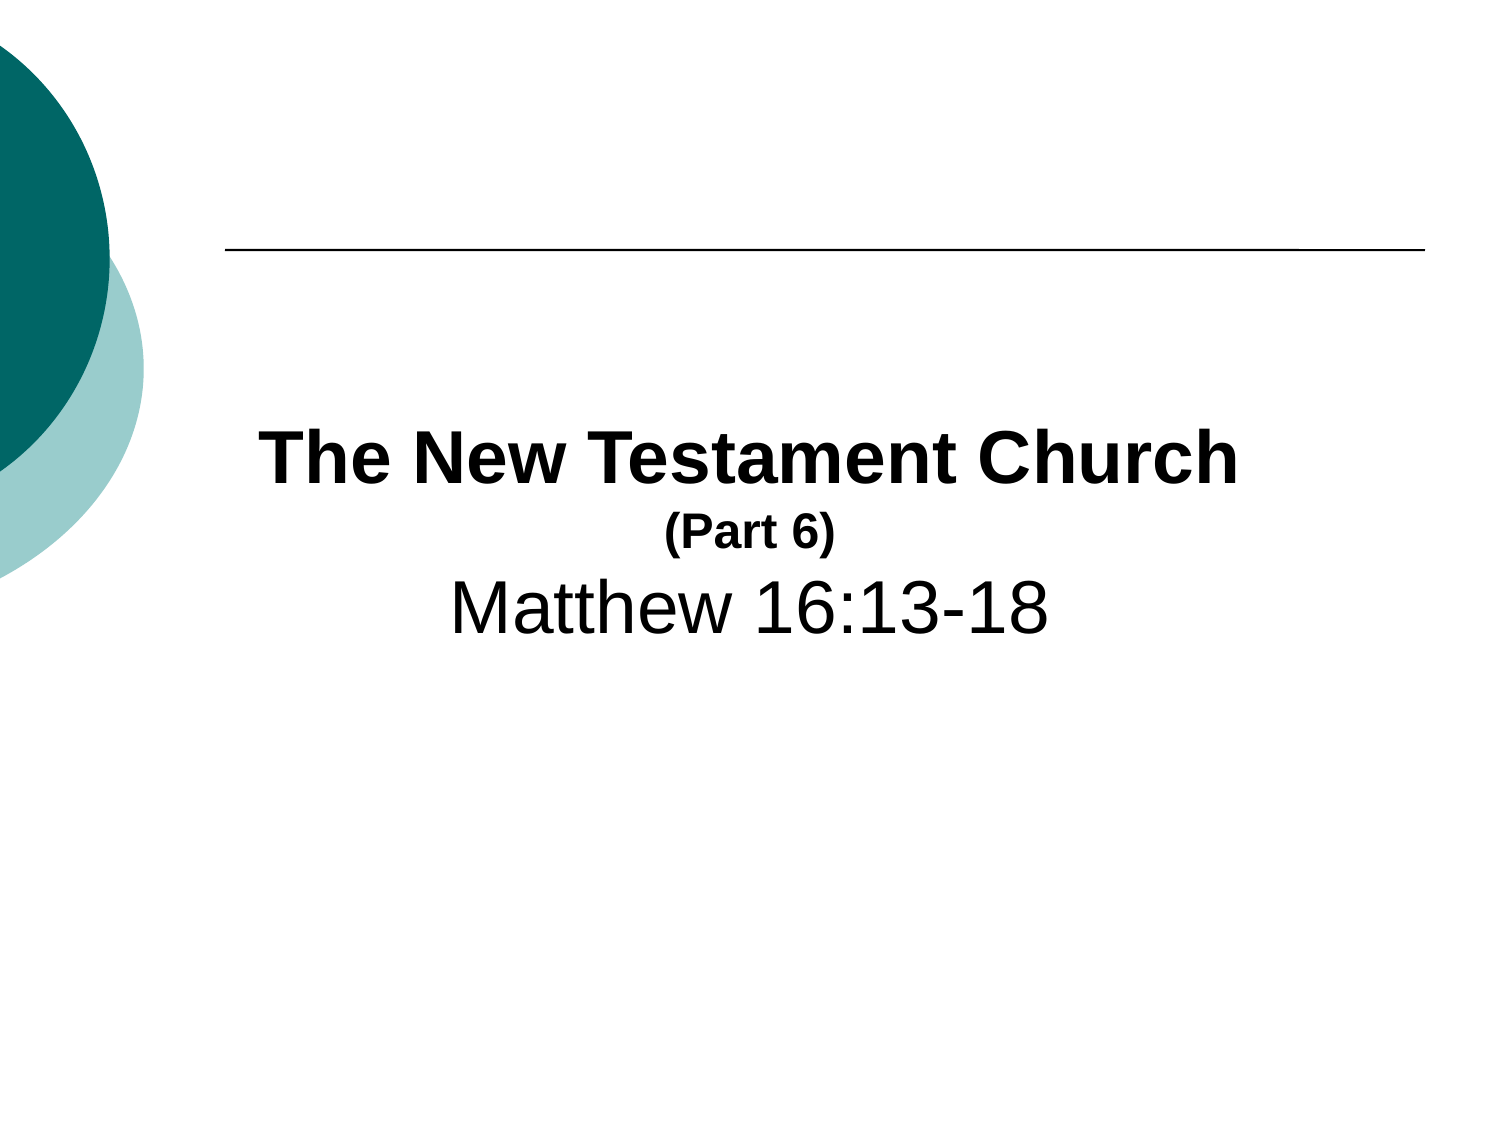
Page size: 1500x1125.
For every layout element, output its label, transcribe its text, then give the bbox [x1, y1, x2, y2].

title The New Testament Church (Part 6) Matthew 16:13-18 [155, 400, 1344, 657]
